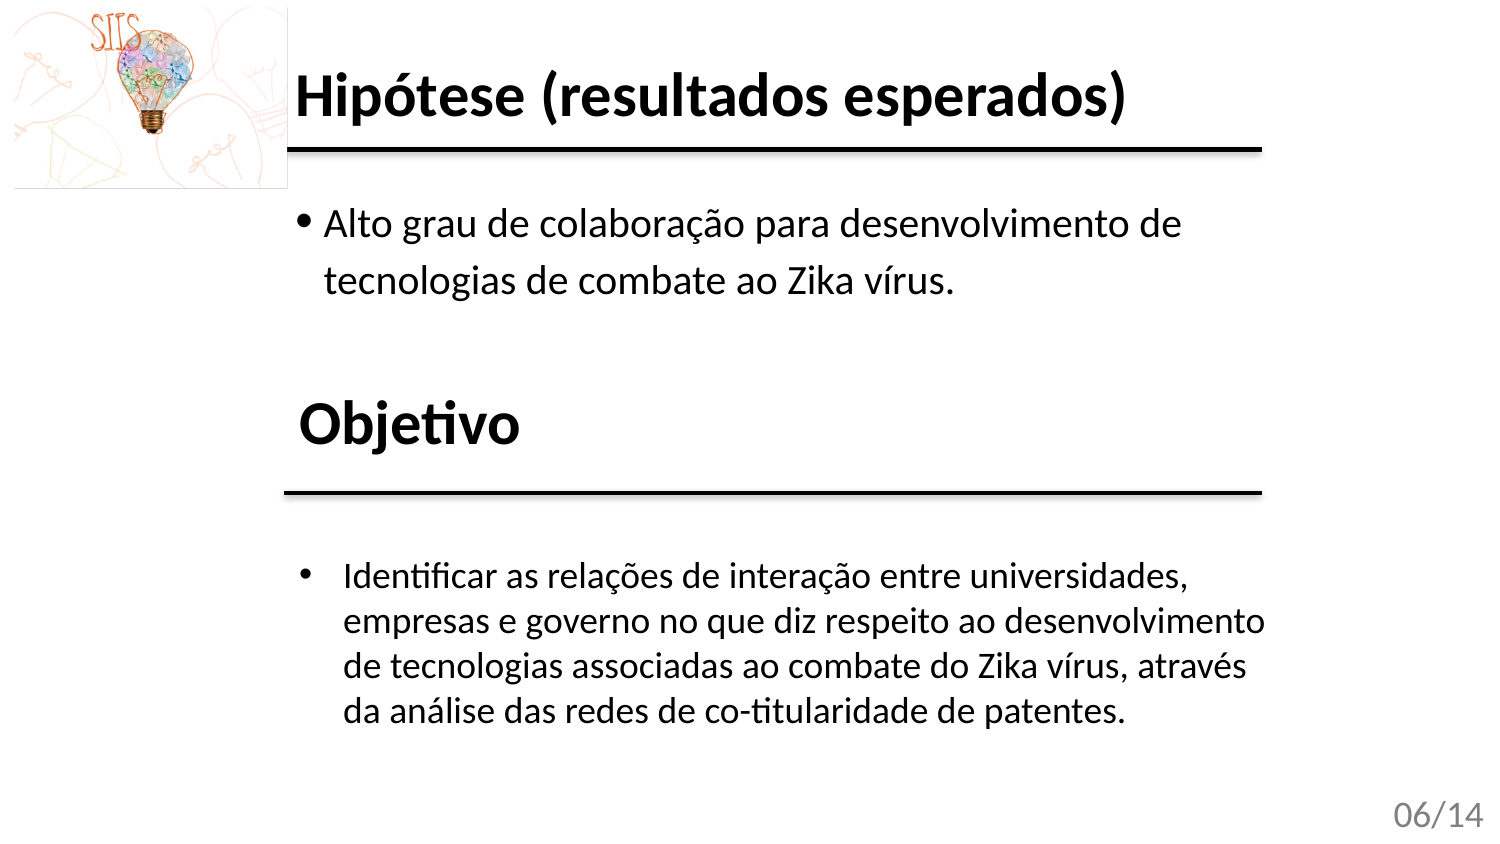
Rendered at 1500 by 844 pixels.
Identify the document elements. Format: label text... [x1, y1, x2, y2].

text_box Alto grau de colaboração para desenvolvimento de tecnologias de combate ao Zika vírus. [284, 177, 1278, 332]
text_box Hipótese (resultados esperados) [335, 25, 1216, 141]
picture [0, 0, 331, 224]
text_box 06/14 [1378, 782, 1500, 842]
title Objetivo [284, 357, 1216, 473]
list Identificar as relações de interação entre universidades, empresas e governo no que diz respeito ao desenvolvimento de tecnologias associadas ao combate do Zika vírus, através da análise das redes de co-titularidade de patentes. [284, 536, 1301, 731]
